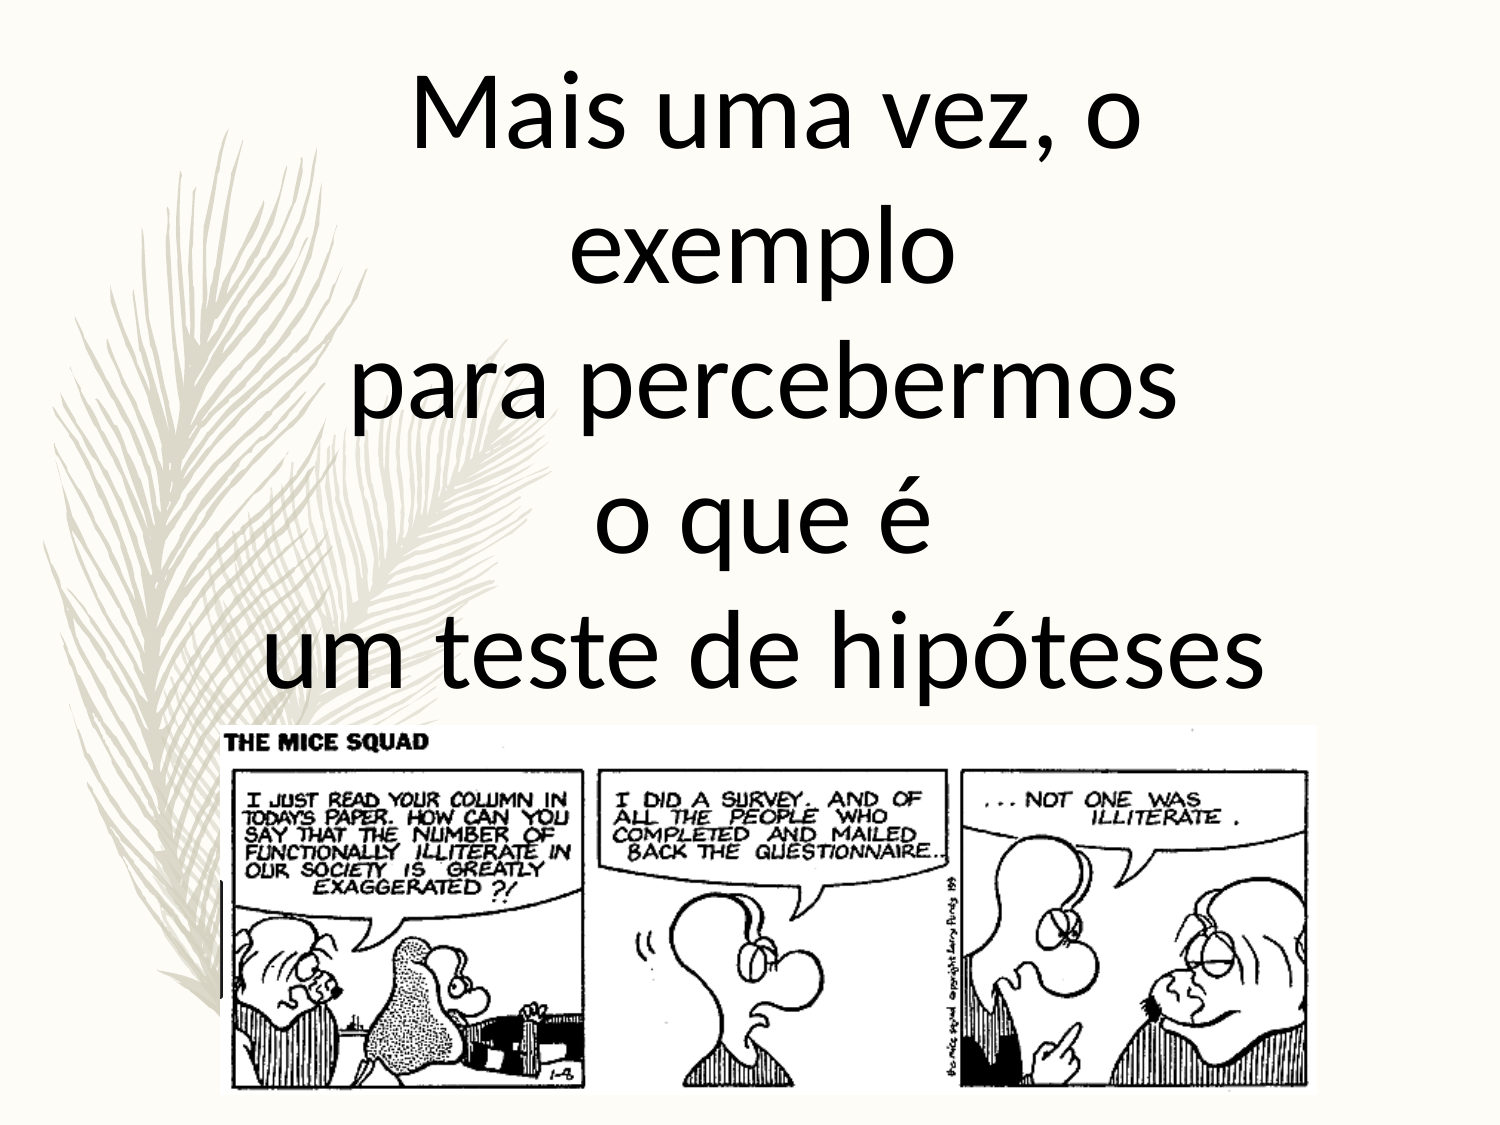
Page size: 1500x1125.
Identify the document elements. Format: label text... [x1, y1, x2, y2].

text_box Mais uma vez, o exemplo para percebermos o que é um teste de hipóteses [236, 28, 1316, 719]
picture [220, 724, 1317, 1095]
